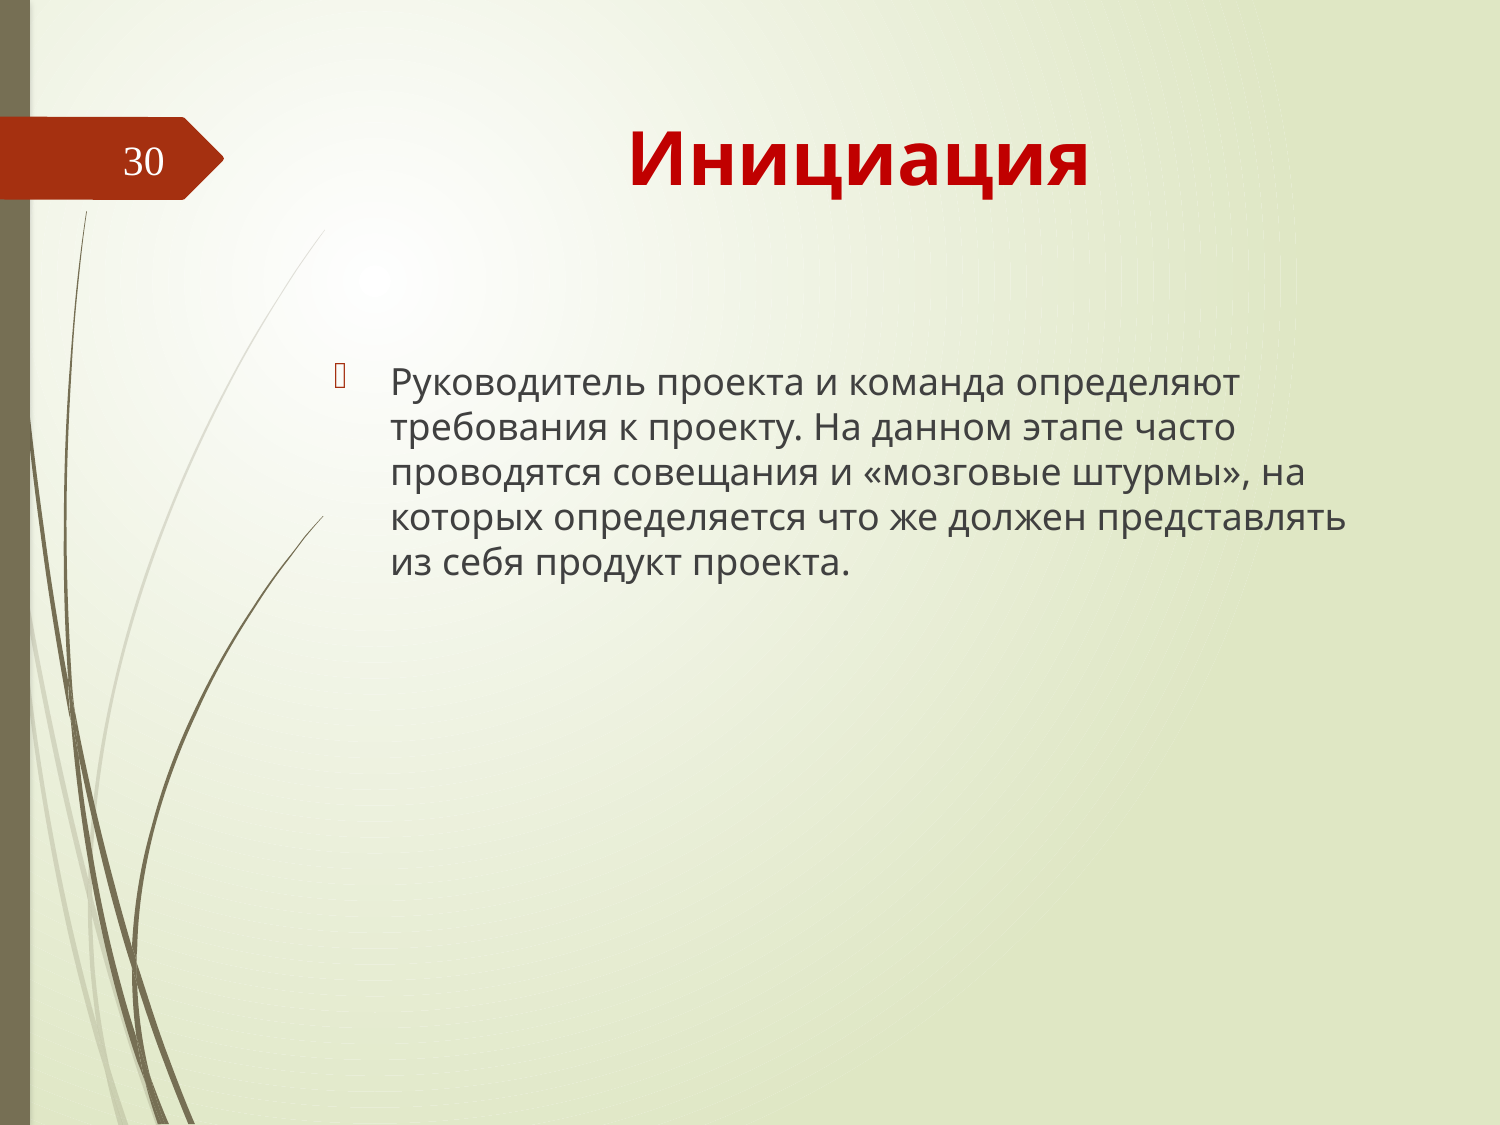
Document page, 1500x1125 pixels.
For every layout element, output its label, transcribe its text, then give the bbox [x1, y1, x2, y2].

title Инициация [319, 102, 1400, 313]
list Руководитель проекта и команда определяют требования к проекту. На данном этапе часто проводятся совещания и «мозговые штурмы», на которых определяется что же должен представлять из себя продукт проекта. [318, 350, 1400, 970]
slide_number 30 [83, 129, 180, 190]
